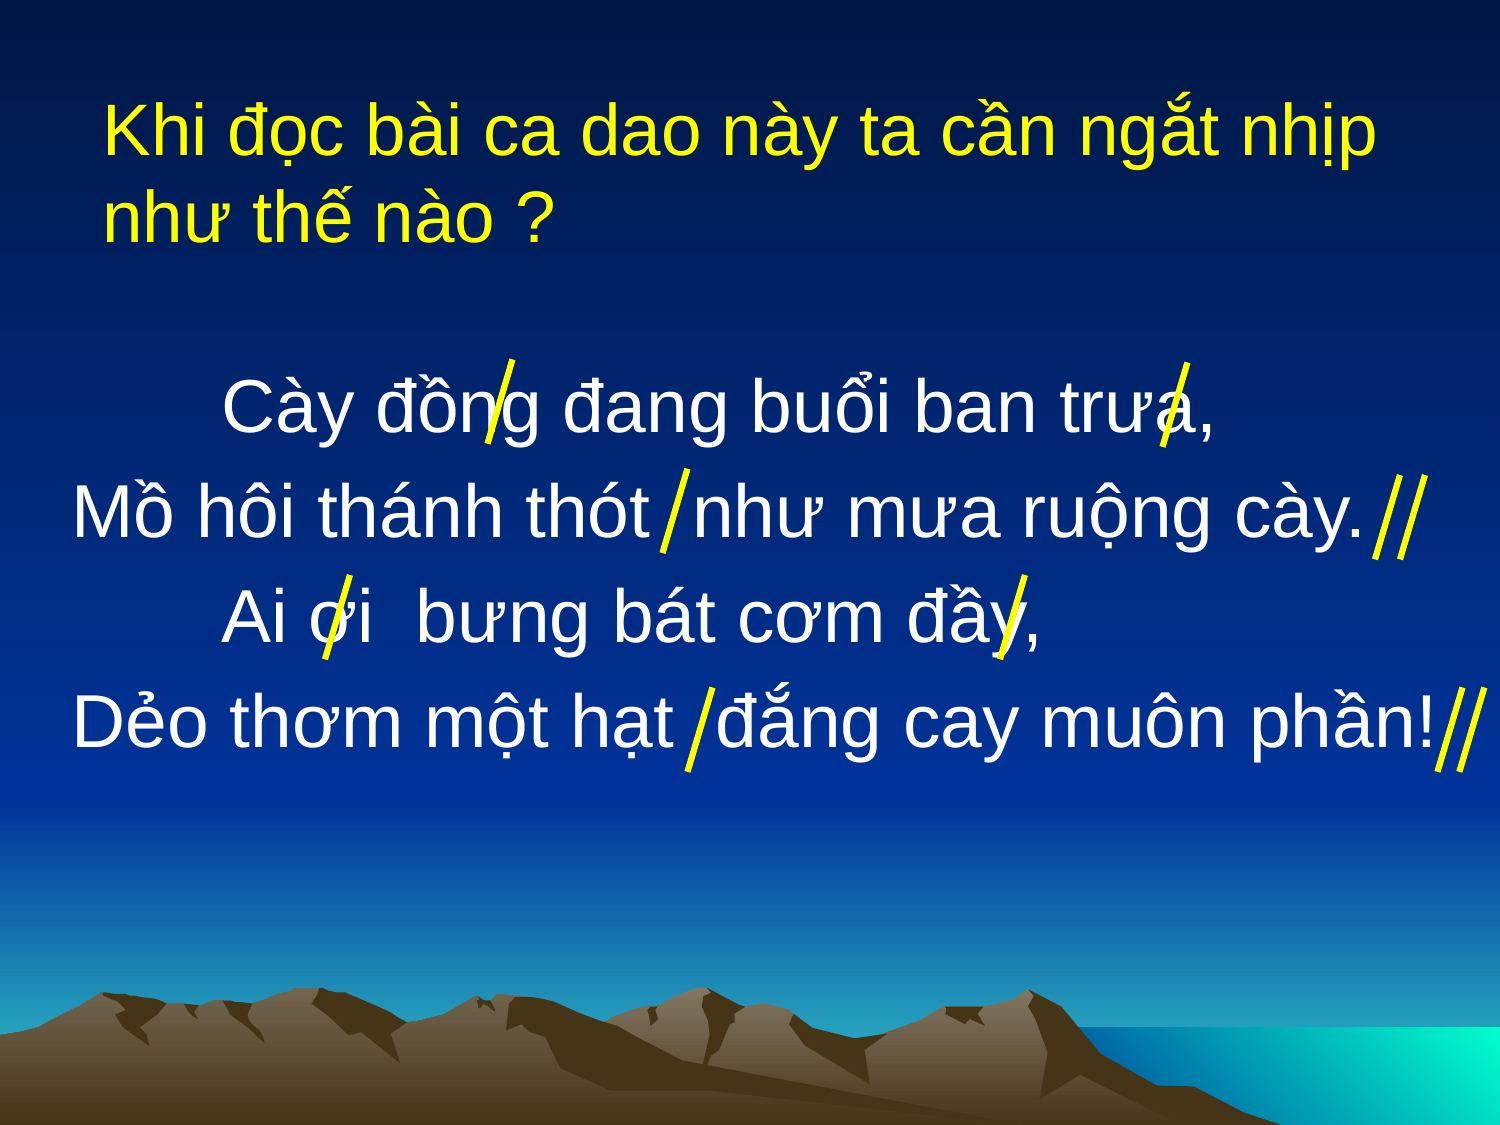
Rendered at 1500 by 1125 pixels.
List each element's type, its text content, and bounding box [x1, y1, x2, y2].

list Cày đồng đang buổi ban trưa, Mồ hôi thánh thót như mưa ruộng cày. Ai ơi bưng bát cơm đầy, Dẻo thơm một hạt đắng cay muôn phần! [0, 349, 1500, 951]
text_box Khi đọc bài ca dao này ta cần ngắt nhịp như thế nào ? [87, 74, 1438, 265]
